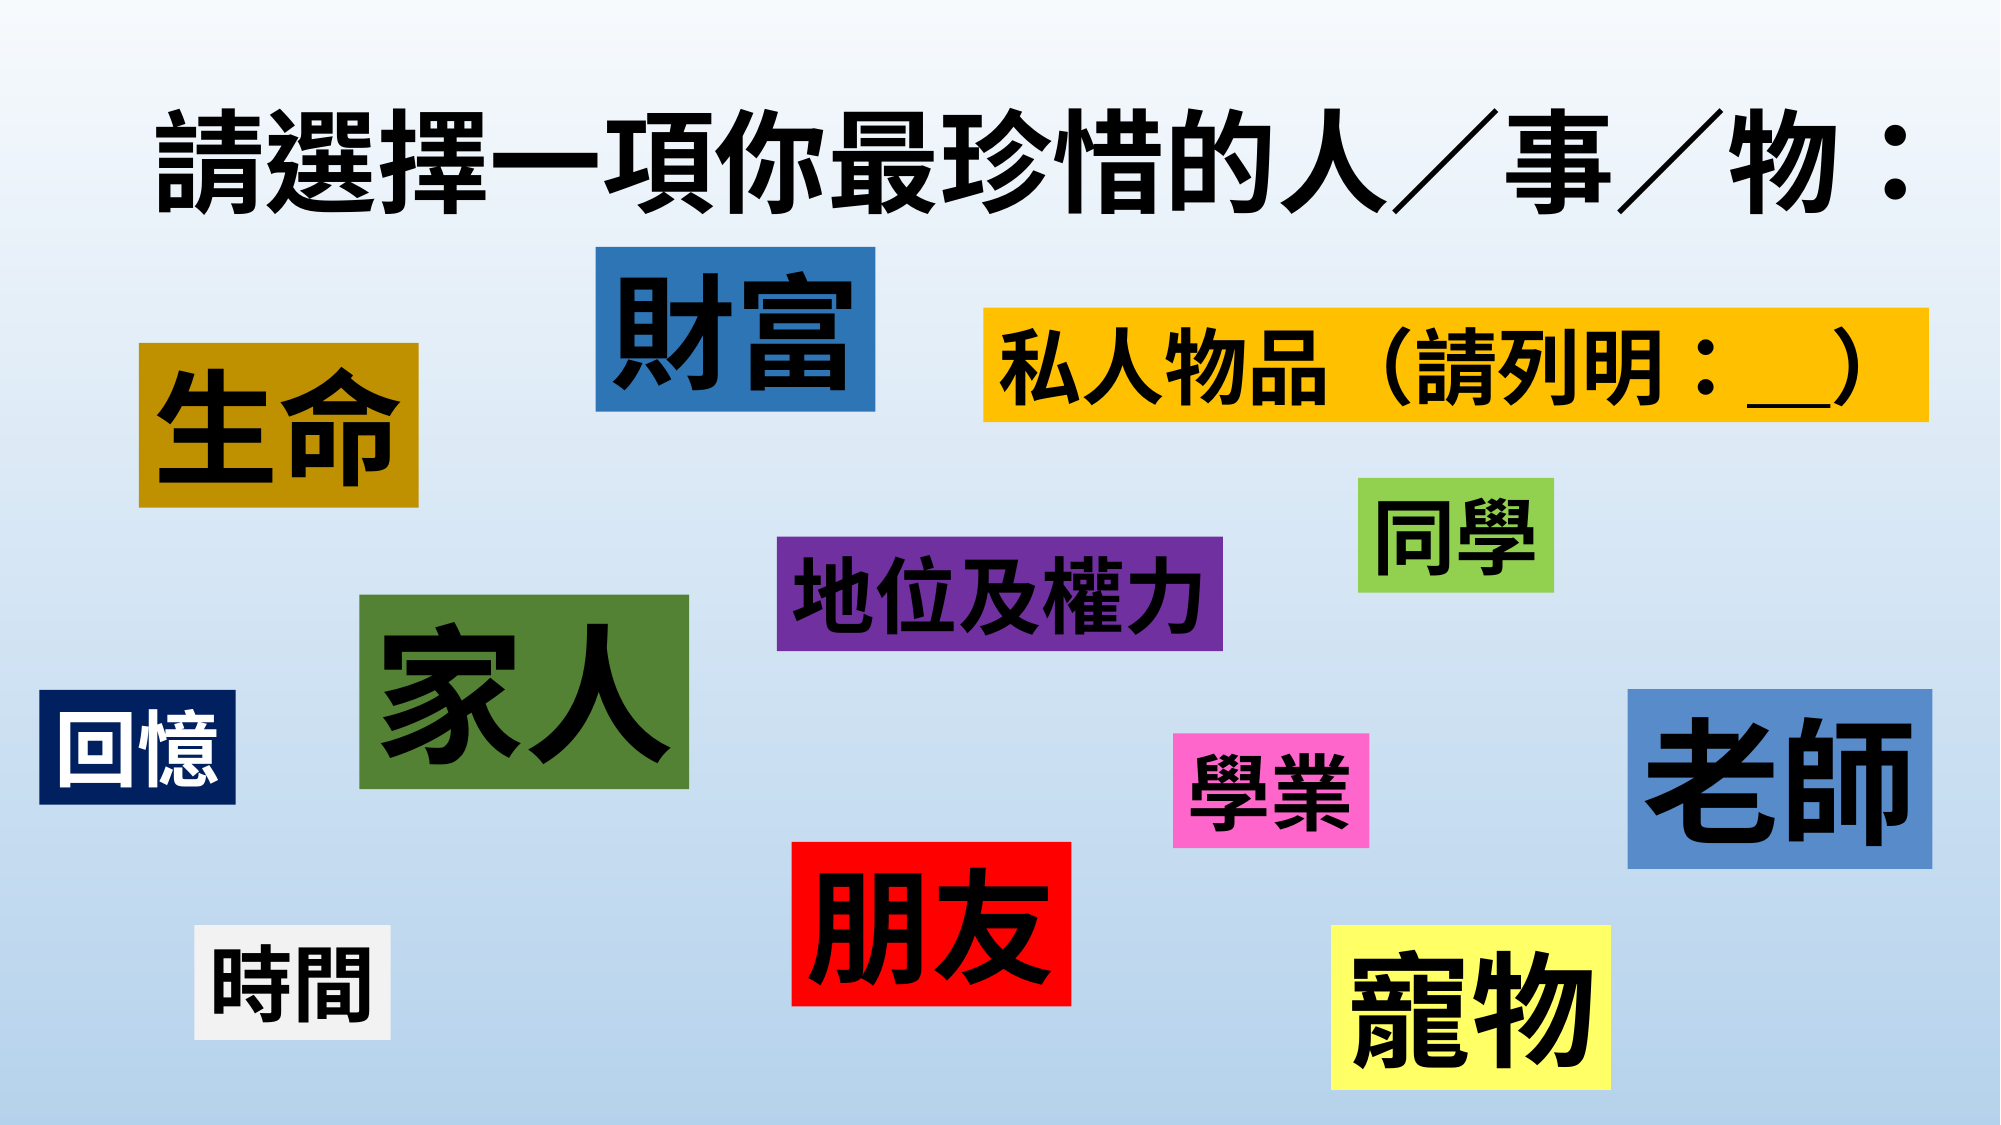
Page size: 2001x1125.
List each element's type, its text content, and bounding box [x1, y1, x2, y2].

text_box 學業 [1173, 733, 1370, 849]
text_box 同學 [1358, 477, 1555, 593]
text_box 時間 [194, 925, 391, 1040]
text_box 老師 [1627, 689, 1933, 869]
title 請選擇一項你最珍惜的人／事／物： [137, 59, 1863, 278]
text_box 回憶 [39, 689, 236, 805]
text_box 財富 [595, 246, 876, 412]
text_box 朋友 [791, 841, 1072, 1007]
text_box 家人 [359, 594, 690, 790]
text_box 生命 [138, 342, 419, 508]
text_box 私人物品（請列明：＿） [983, 307, 1929, 423]
text_box 寵物 [1331, 925, 1611, 1090]
text_box 地位及權力 [776, 536, 1223, 652]
